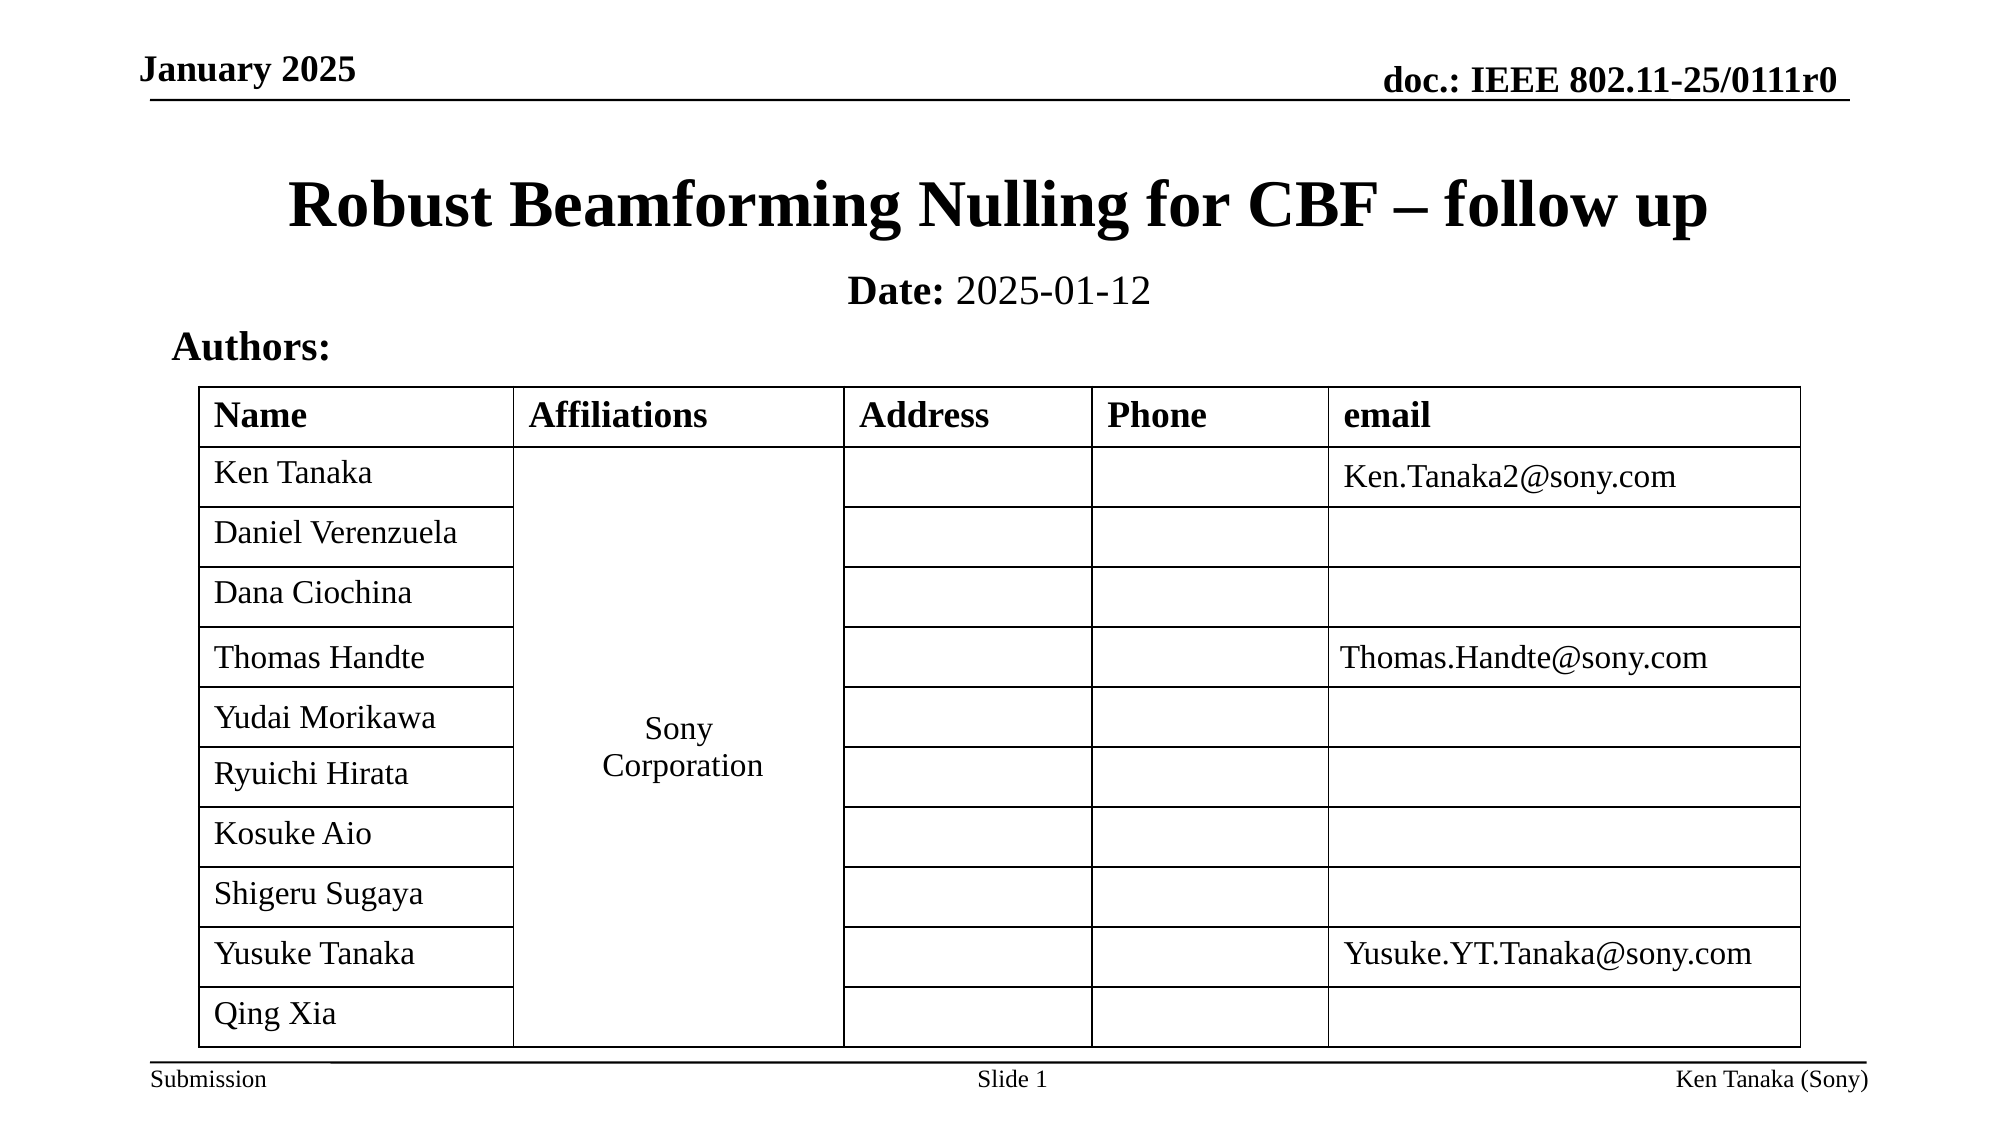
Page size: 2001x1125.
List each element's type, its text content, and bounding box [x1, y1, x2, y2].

table_cell [845, 928, 1091, 986]
footer Ken Tanaka (Sony) [1672, 1061, 1869, 1093]
table_cell [1329, 748, 1800, 806]
table_cell Ken Tanaka [200, 448, 513, 506]
table_cell Ryuichi Hirata [200, 748, 513, 806]
table_cell Dana Ciochina [200, 568, 513, 626]
table_cell [1093, 568, 1328, 626]
table_cell Sony Corporation [514, 448, 843, 1046]
table_cell [1093, 688, 1328, 746]
text_box January 2025 [138, 43, 357, 89]
table_header Phone [1093, 388, 1328, 446]
table_cell [1329, 808, 1800, 866]
table_cell Thomas Handte [200, 628, 513, 686]
table_cell [845, 508, 1091, 566]
table_cell Ken.Tanaka2@sony.com [1329, 448, 1800, 506]
table_cell Shigeru Sugaya [200, 868, 513, 926]
table_cell Yudai Morikawa [200, 688, 513, 746]
table_header Address [845, 388, 1091, 446]
table_header Name [200, 388, 513, 446]
table_cell [845, 688, 1091, 746]
table_cell [1093, 628, 1328, 686]
title Robust Beamforming Nulling for CBF – follow up [150, 112, 1850, 288]
table_header email [1329, 388, 1800, 446]
table_cell [1329, 568, 1800, 626]
table_cell [1093, 928, 1328, 986]
table_cell Yusuke Tanaka [200, 928, 513, 986]
table_cell [1093, 808, 1328, 866]
table_cell Yusuke.YT.Tanaka@sony.com [1329, 928, 1800, 986]
table_cell [845, 628, 1091, 686]
table_cell [1093, 508, 1328, 566]
table_cell [845, 988, 1091, 1046]
slide_number Slide 1 [977, 1061, 1049, 1093]
table_cell [845, 868, 1091, 926]
table_header Affiliations [514, 388, 843, 446]
table_cell Qing Xia [200, 988, 513, 1046]
table_cell Kosuke Aio [200, 808, 513, 866]
table_cell [1093, 988, 1328, 1046]
table_cell [845, 748, 1091, 806]
table_cell [845, 808, 1091, 866]
text_box Authors: [156, 310, 394, 374]
table_cell [1329, 688, 1800, 746]
table_cell Daniel Verenzuela [200, 508, 513, 566]
table_cell [845, 448, 1091, 506]
table_cell [1329, 988, 1800, 1046]
table_cell [1093, 868, 1328, 926]
table_cell Thomas.Handte@sony.com [1329, 628, 1800, 686]
table_cell [1093, 748, 1328, 806]
table_cell [1329, 868, 1800, 926]
list Date: 2025-01-12 [362, 255, 1638, 318]
table_cell [1329, 508, 1800, 566]
table_cell [1093, 448, 1328, 506]
table_cell [845, 568, 1091, 626]
